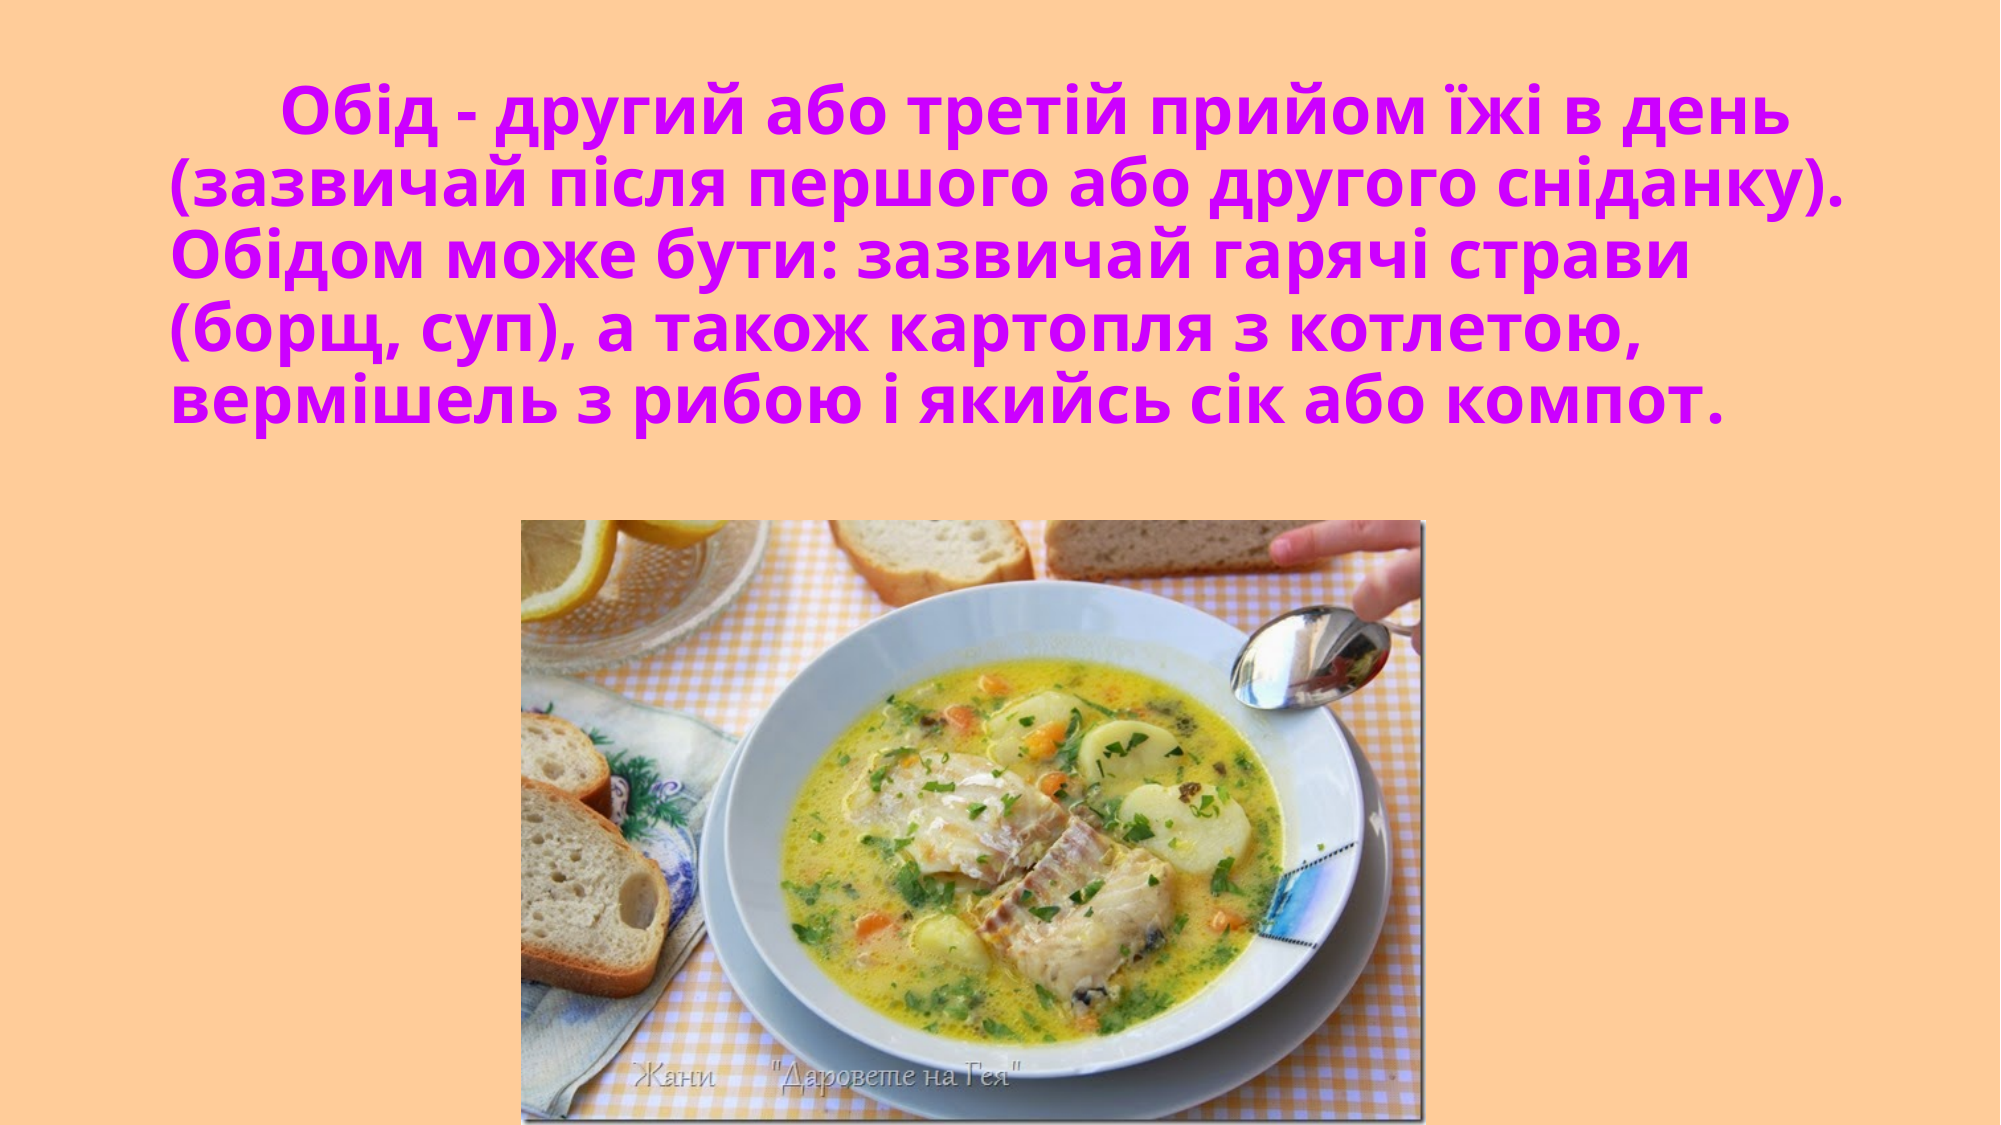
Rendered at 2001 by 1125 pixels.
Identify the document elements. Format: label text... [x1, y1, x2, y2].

title Обід - другий або третій прийом їжі в день (зазвичай після першого або другого сніданку). Обідом може бути: зазвичай гарячі страви (борщ, суп), а також картопля з котлетою, вермішель з рибою і якийсь сік або компот. [154, 42, 1902, 472]
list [521, 520, 1426, 1125]
